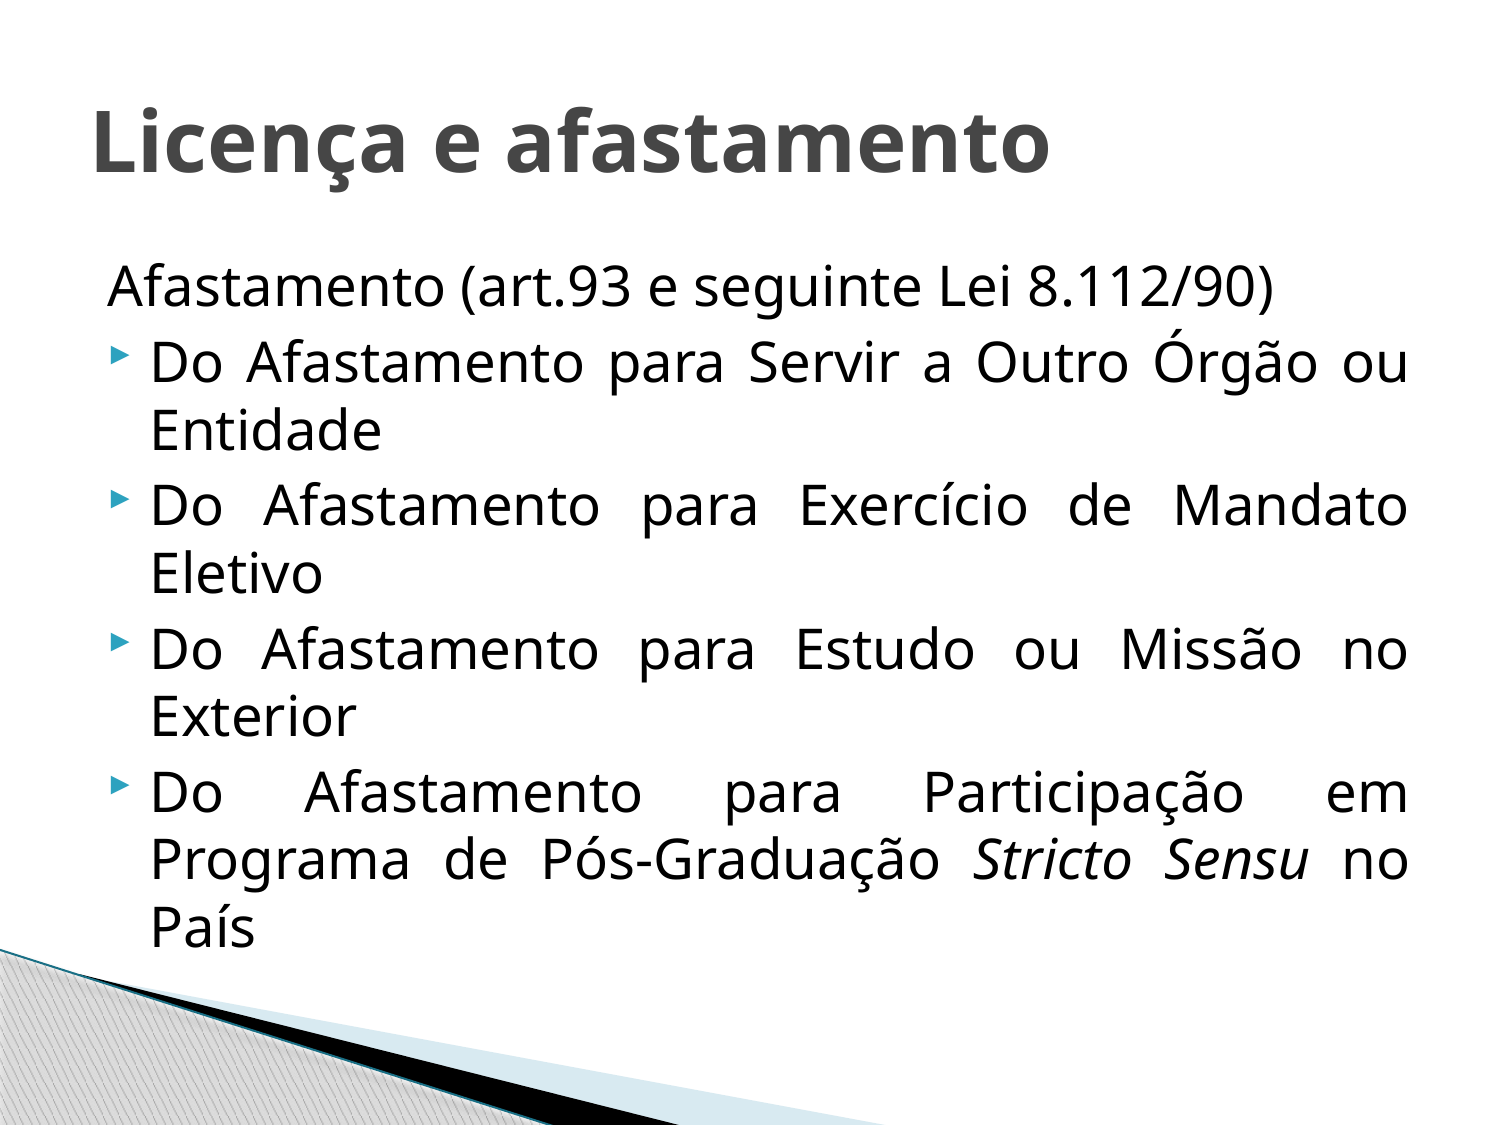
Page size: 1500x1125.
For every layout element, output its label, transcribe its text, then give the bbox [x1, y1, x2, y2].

list Afastamento (art.93 e seguinte Lei 8.112/90) Do Afastamento para Servir a Outro Órgão ou Entidade Do Afastamento para Exercício de Mandato Eletivo Do Afastamento para Estudo ou Missão no Exterior Do Afastamento para Participação em Programa de Pós-Graduação Stricto Sensu no País [75, 243, 1425, 986]
title Licença e afastamento [75, 45, 1425, 233]
